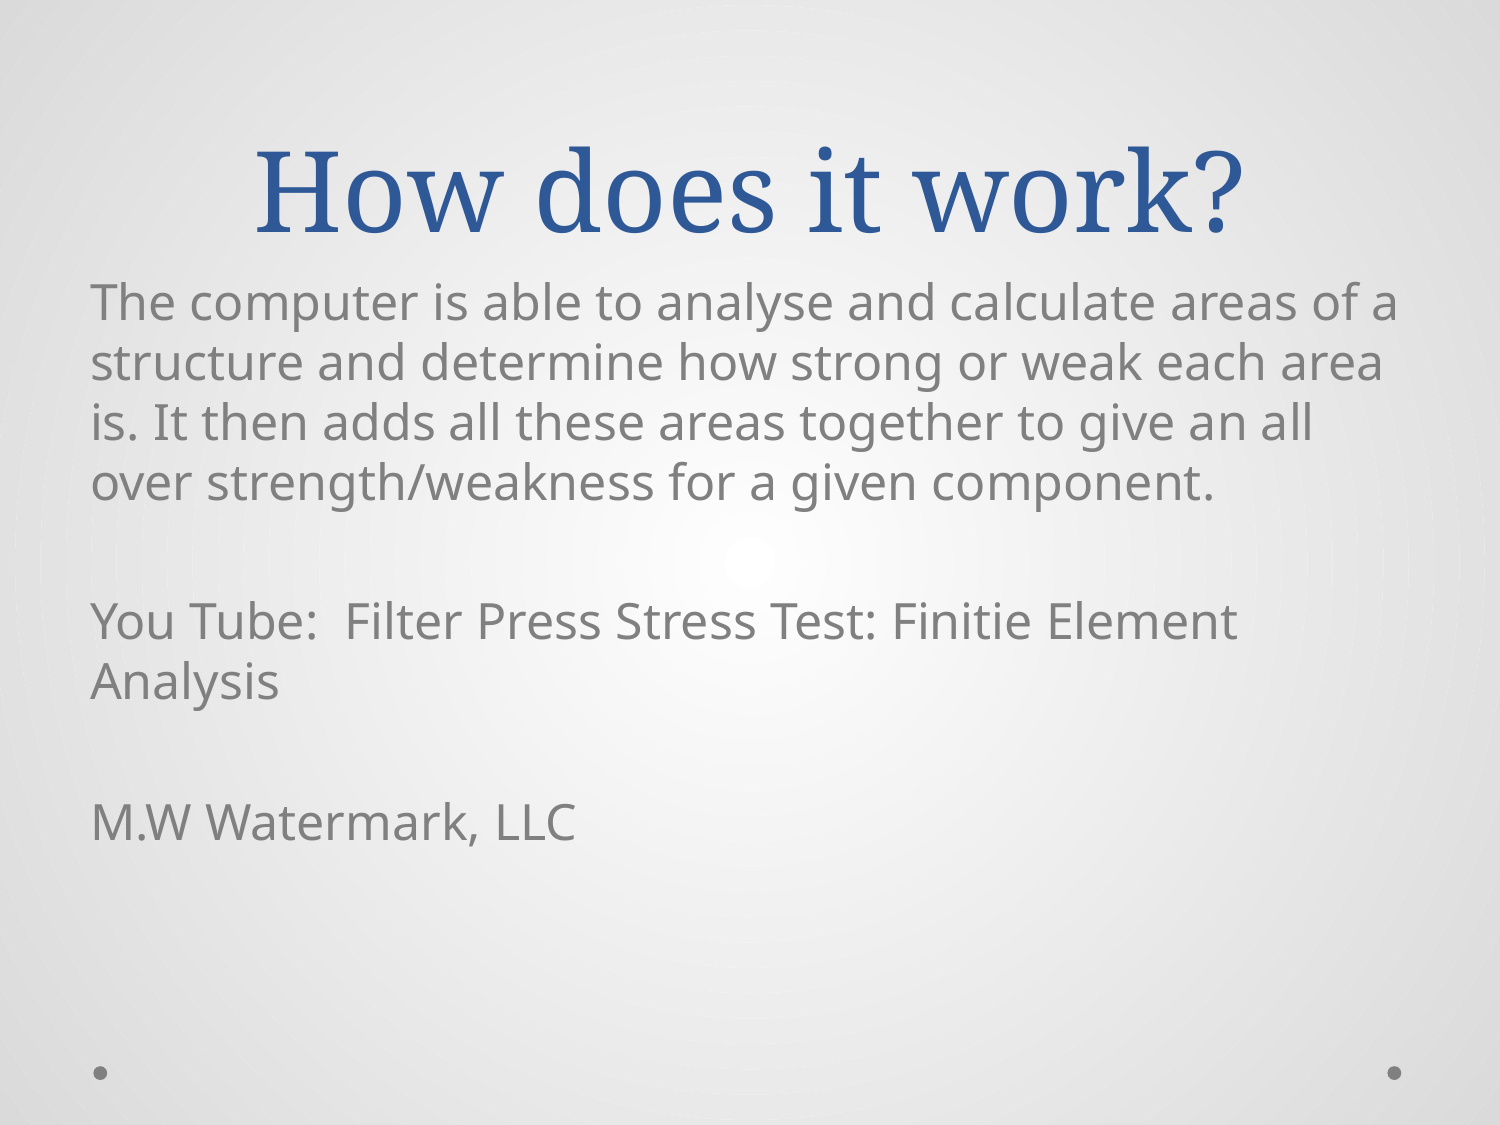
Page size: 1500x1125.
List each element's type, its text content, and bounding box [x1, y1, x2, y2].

title How does it work? [75, 0, 1425, 262]
list The computer is able to analyse and calculate areas of a structure and determine how strong or weak each area is. It then adds all these areas together to give an all over strength/weakness for a given component. You Tube: Filter Press Stress Test: Finitie Element Analysis M.W Watermark, LLC [75, 262, 1425, 1005]
